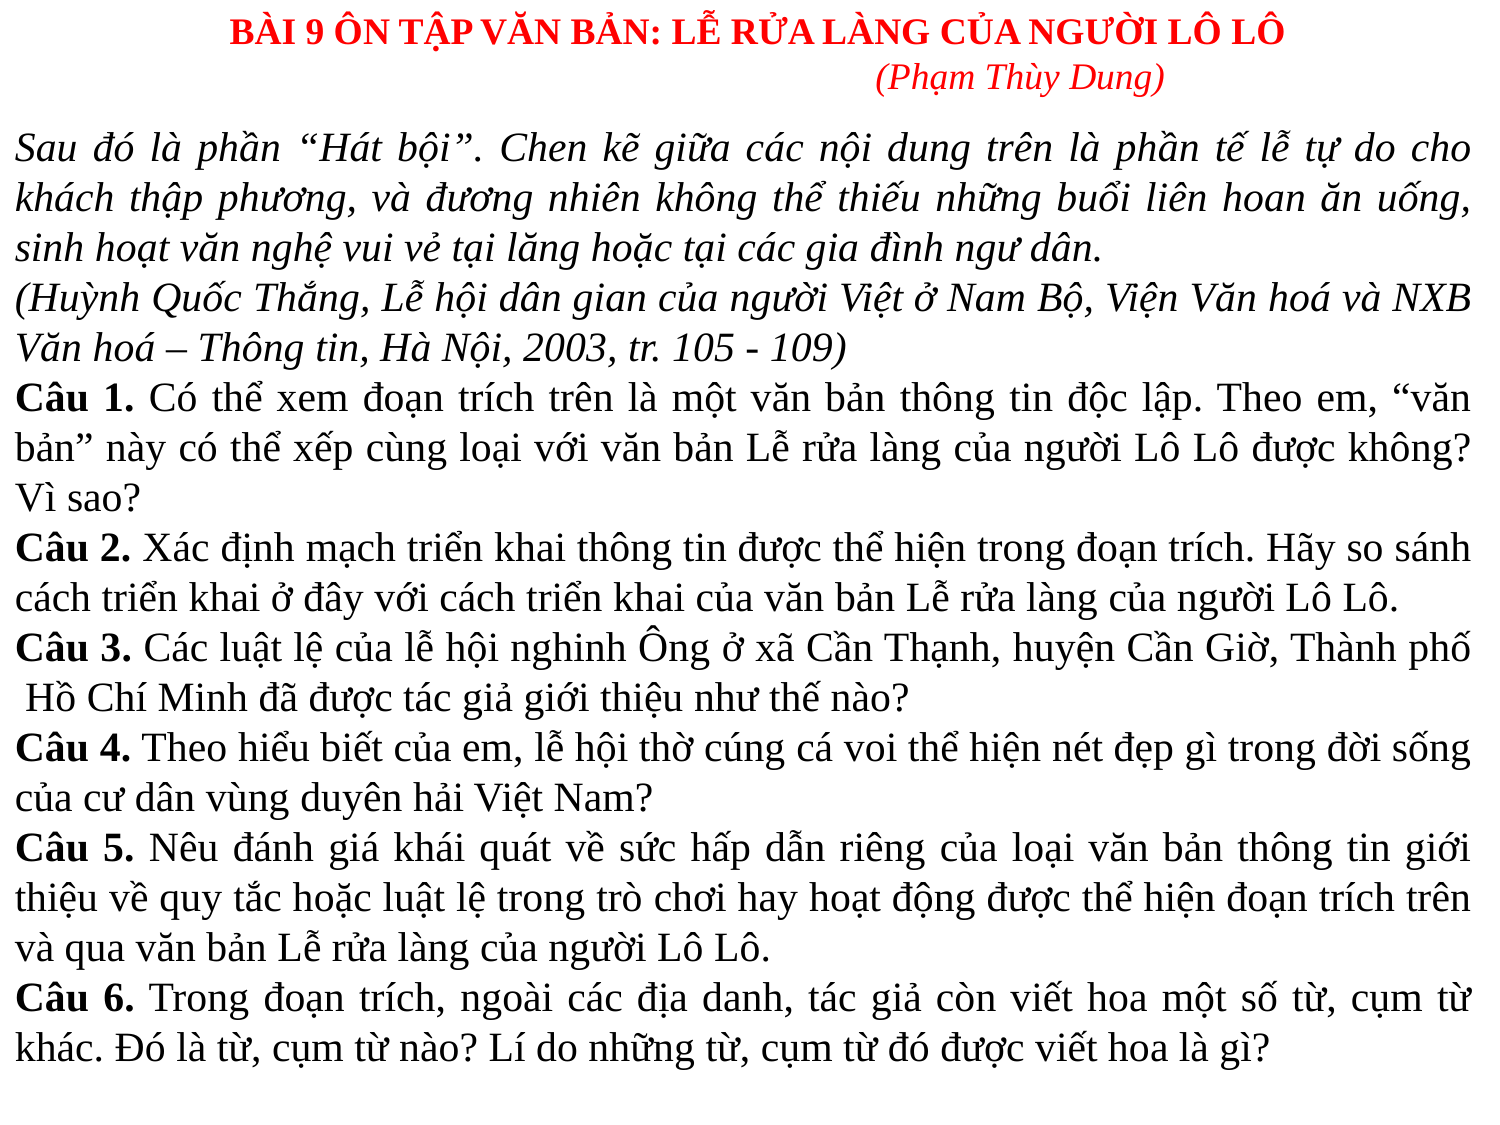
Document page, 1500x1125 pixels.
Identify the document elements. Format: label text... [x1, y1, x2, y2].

text_box BÀI 9 ÔN TẬP VĂN BẢN: LỄ RỬA LÀNG CỦA NGƯỜI LÔ LÔ (Phạm Thùy Dung) [14, 0, 1500, 150]
text_box Sau đó là phần “Hát bội”. Chen kẽ giữa các nội dung trên là phần tế lễ tự do cho khách thập phương, và đương nhiên không thể thiếu những buổi liên hoan ăn uống, sinh hoạt văn nghệ vui vẻ tại lăng hoặc tại các gia đình ngư dân. (Huỳnh Quốc Thắng, Lễ hội dân gian của người Việt ở Nam Bộ, Viện Văn hoá và NXB Văn hoá – Thông tin, Hà Nội, 2003, tr. 105 - 109) Câu 1. Có thể xem đoạn trích trên là một văn bản thông tin độc lập. Theo em, “văn bản” này có thể xếp cùng loại với văn bản Lễ rửa làng của người Lô Lô được không? Vì sao? Câu 2. Xác định mạch triển khai thông tin được thể hiện trong đoạn trích. Hãy so sánh cách triển khai ở đây với cách triển khai của văn bản Lễ rửa làng của người Lô Lô. Câu 3. Các luật lệ của lễ hội nghinh Ông ở xã Cần Thạnh, huyện Cần Giờ, Thành phố Hồ Chí Minh đã được tác giả giới thiệu như thế nào? Câu 4. Theo hiểu biết của em, lễ hội thờ cúng cá voi thể hiện nét đẹp gì trong đời sống của cư dân vùng duyên hải Việt Nam? Câu 5. Nêu đánh giá khái quát về sức hấp dẫn riêng của loại văn bản thông tin giới thiệu về quy tắc hoặc luật lệ trong trò chơi hay hoạt động được thể hiện đoạn trích trên và qua văn bản Lễ rửa làng của người Lô Lô. Câu 6. Trong đoạn trích, ngoài các địa danh, tác giả còn viết hoa một số từ, cụm từ khác. Đó là từ, cụm từ nào? Lí do những từ, cụm từ đó được viết hoa là gì? [0, 112, 1488, 1125]
